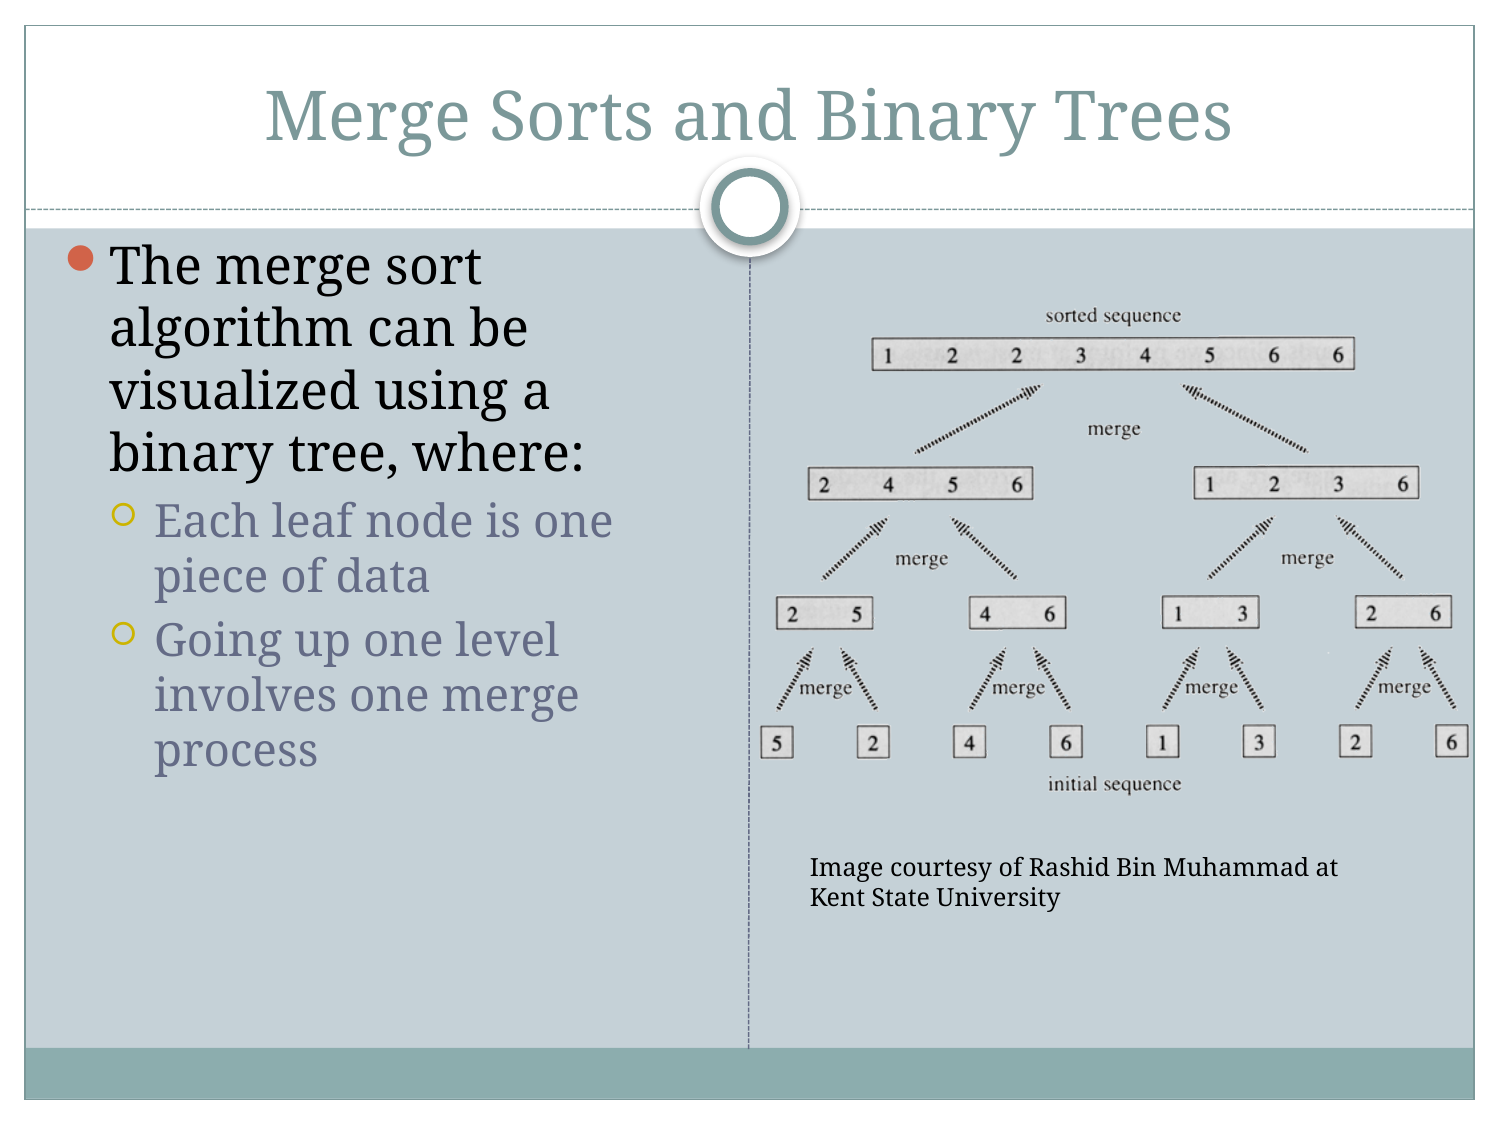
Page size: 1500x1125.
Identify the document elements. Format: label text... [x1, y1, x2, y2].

list The merge sort algorithm can be visualized using a binary tree, where: Each leaf node is one piece of data Going up one level involves one merge process [49, 224, 712, 993]
text_box Image courtesy of Rashid Bin Muhammad at Kent State University [795, 844, 1415, 919]
picture [757, 305, 1474, 796]
title Merge Sorts and Binary Trees [49, 37, 1450, 162]
